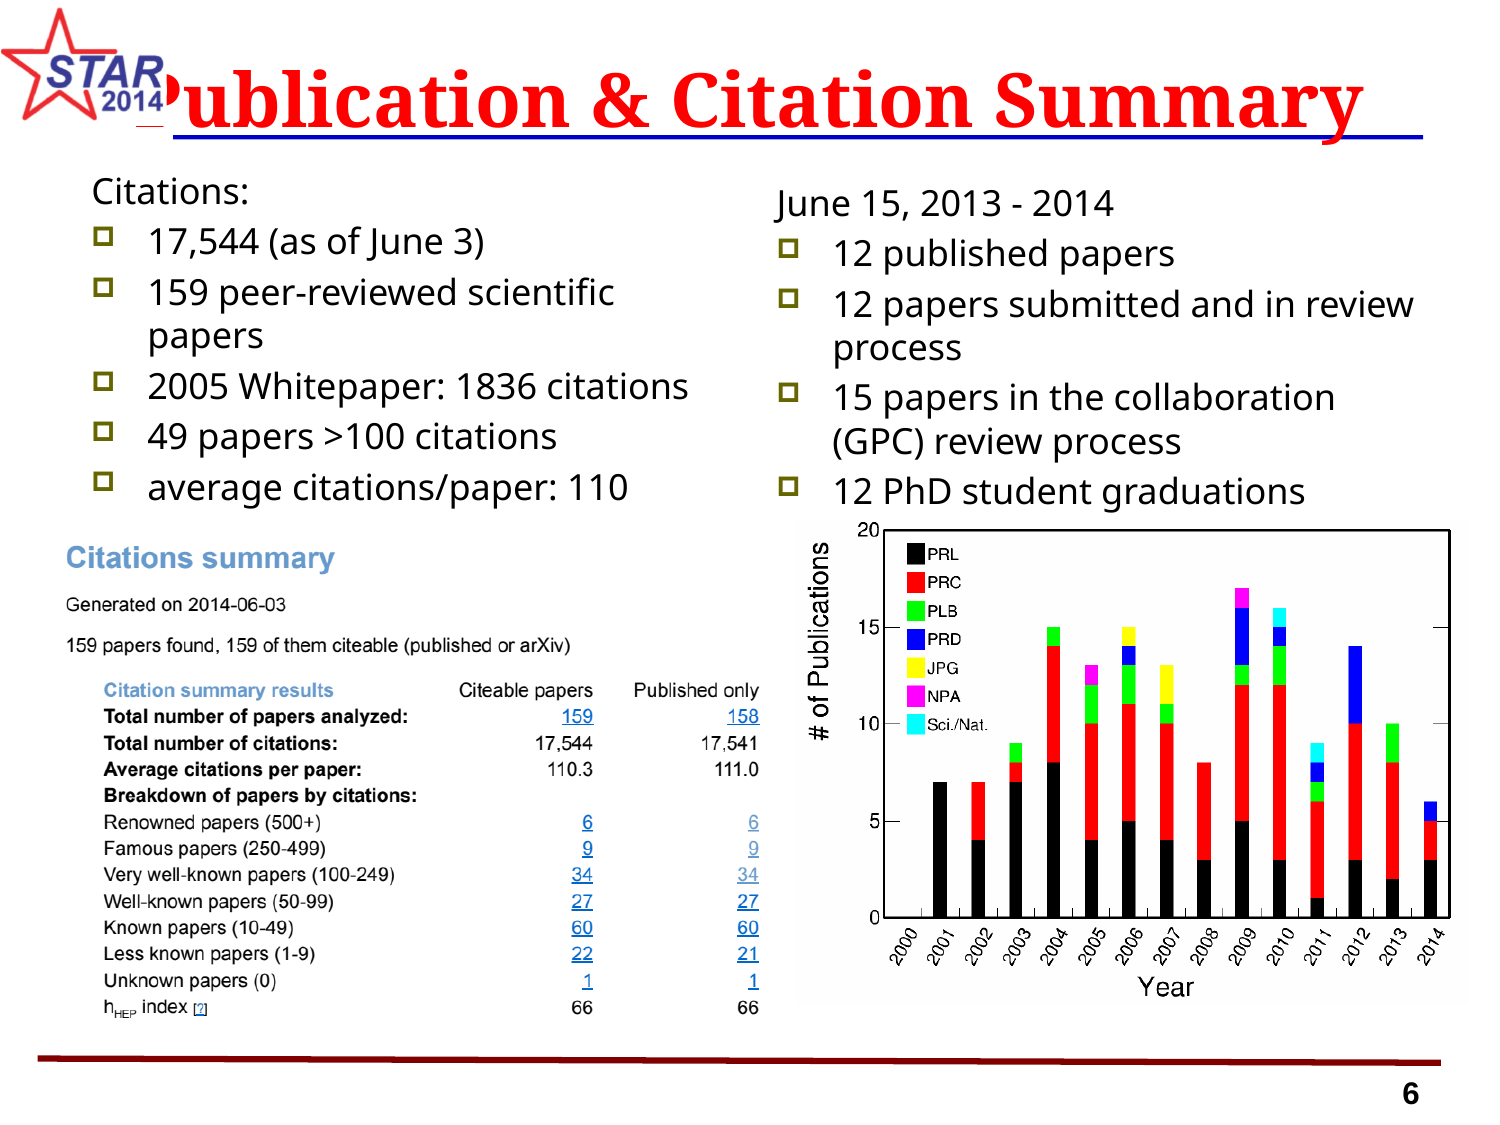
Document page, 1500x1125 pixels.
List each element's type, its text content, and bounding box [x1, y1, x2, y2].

picture [41, 520, 1469, 1026]
list Citations: 17,544 (as of June 3) 159 peer-reviewed scientific papers 2005 Whitepaper: 1836 citations 49 papers >100 citations average citations/paper: 110 [76, 160, 740, 521]
picture [0, 0, 167, 126]
list June 15, 2013 - 2014 12 published papers 12 papers submitted and in review process 15 papers in the collaboration (GPC) review process 12 PhD student graduations [761, 172, 1483, 521]
title Publication & Citation Summary [75, 45, 1425, 149]
text_box [915, 460, 946, 519]
